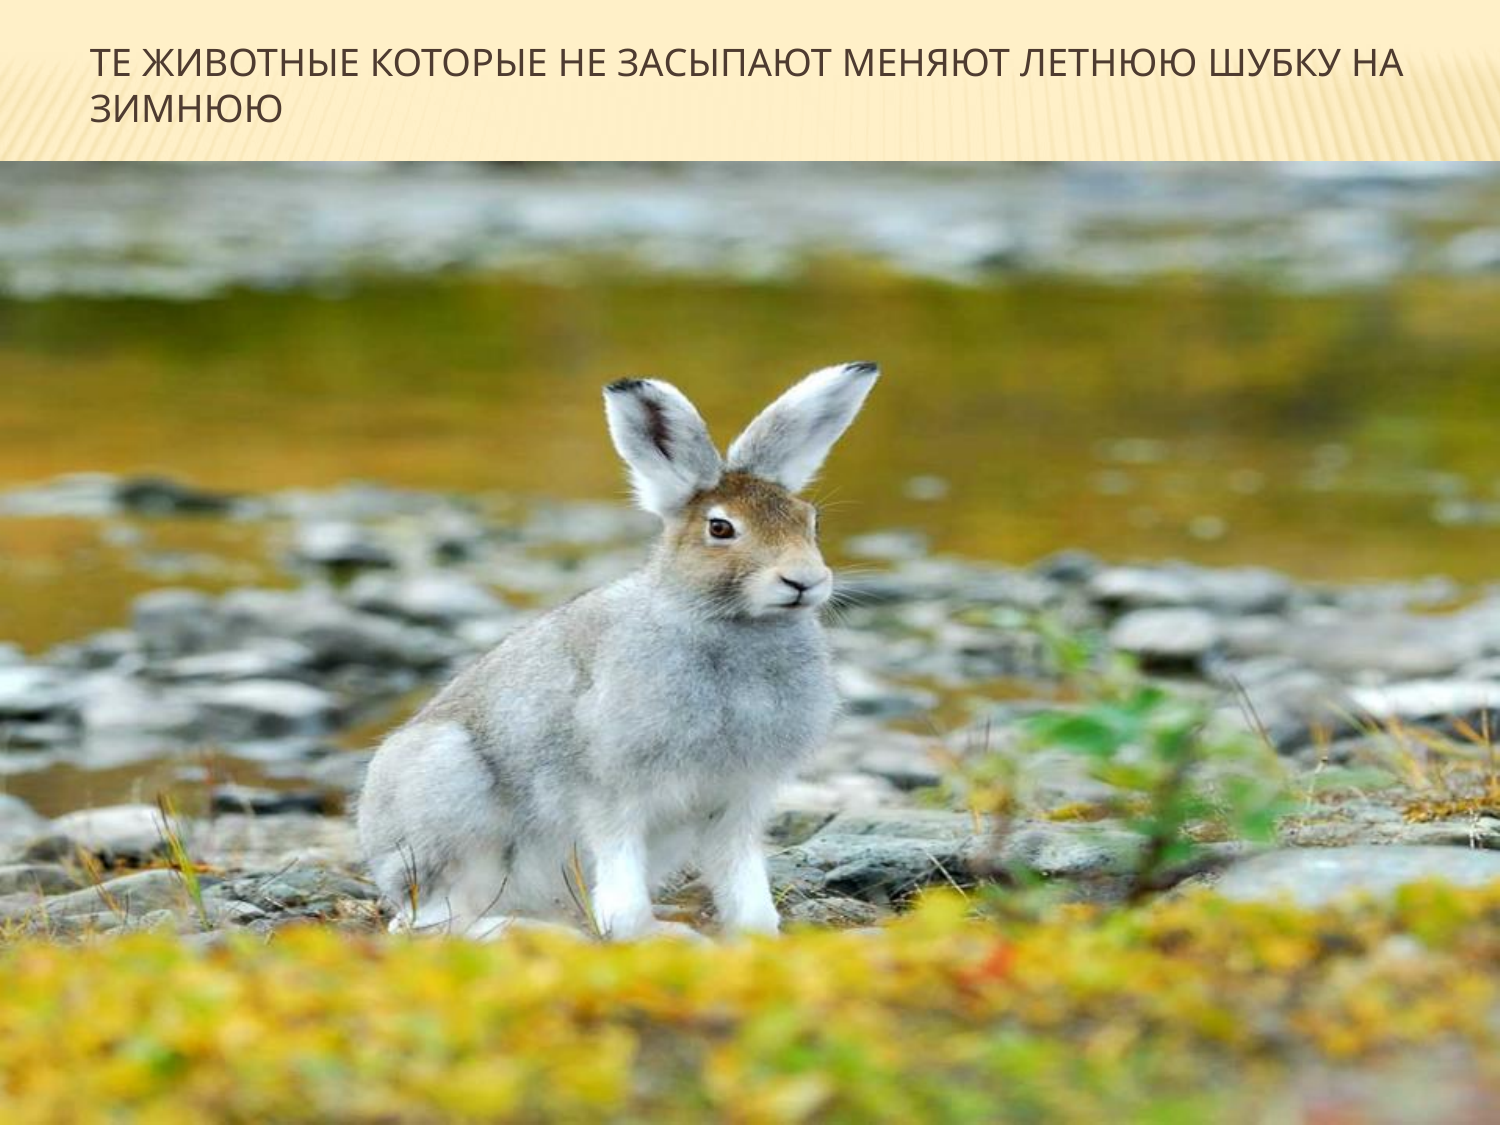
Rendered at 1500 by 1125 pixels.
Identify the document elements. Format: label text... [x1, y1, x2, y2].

title Те животные которые не засыпают меняют летнюю шубку на зимнюю [75, 30, 1447, 138]
picture [0, 161, 1500, 1125]
